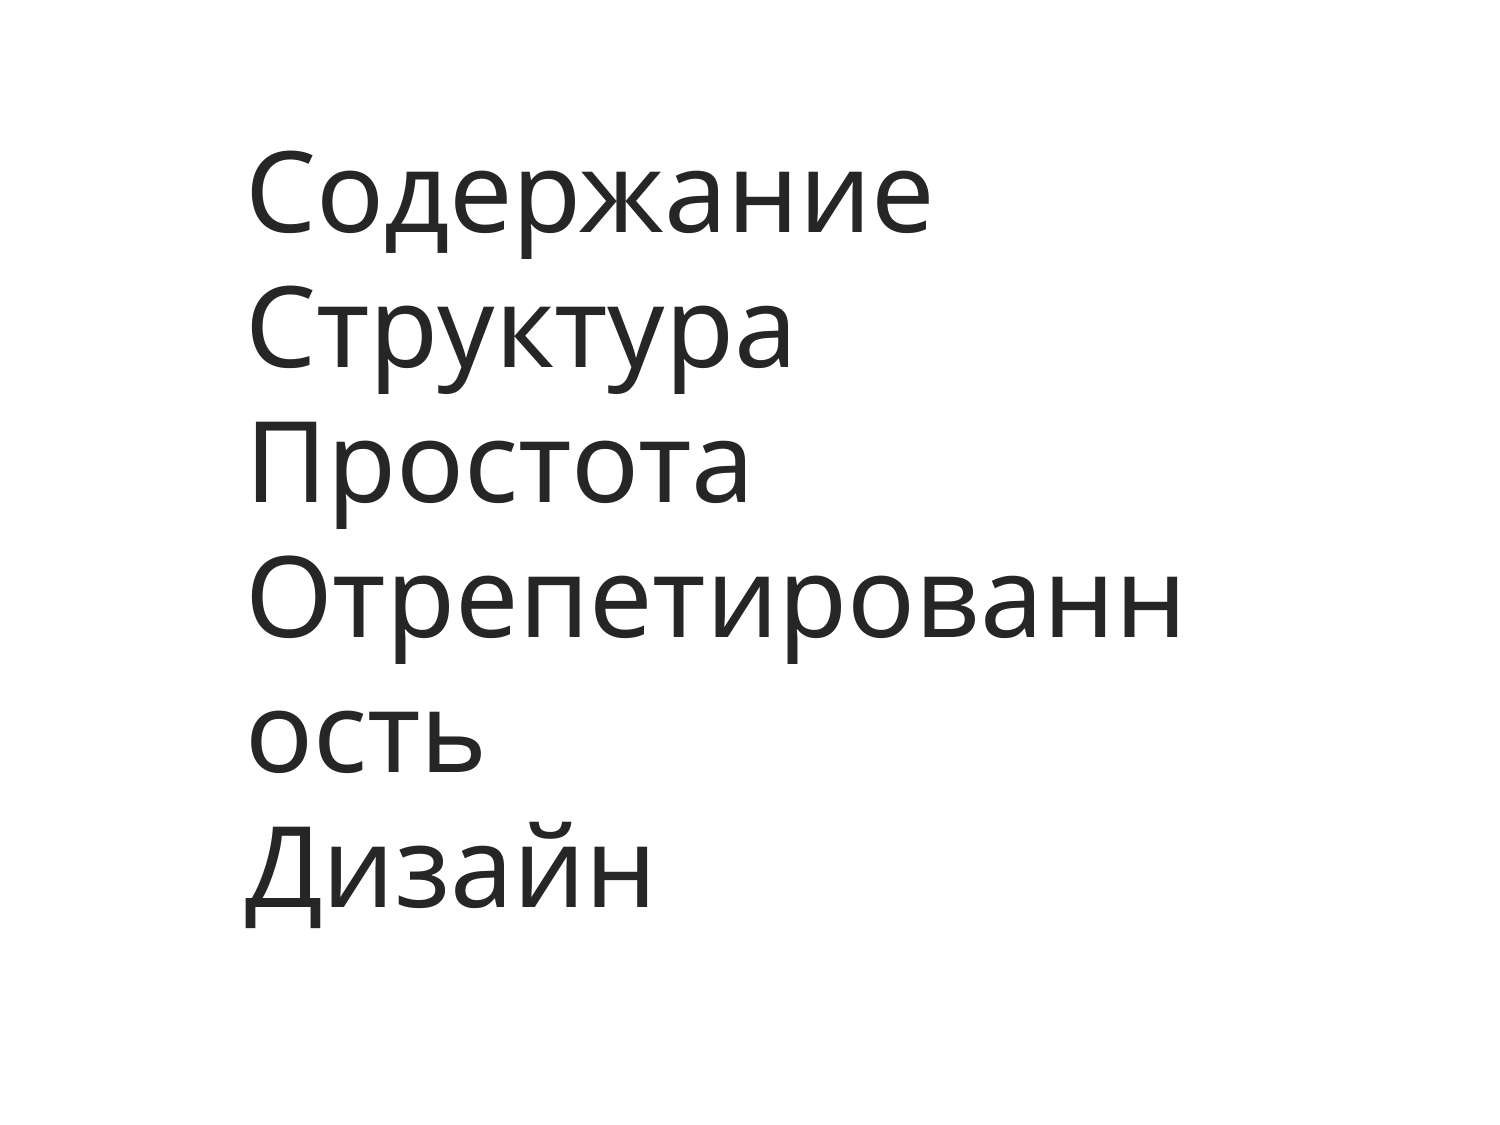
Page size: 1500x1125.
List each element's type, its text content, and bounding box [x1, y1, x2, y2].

title Содержание Структура Простота Отрепетированность Дизайн [230, 113, 1255, 937]
